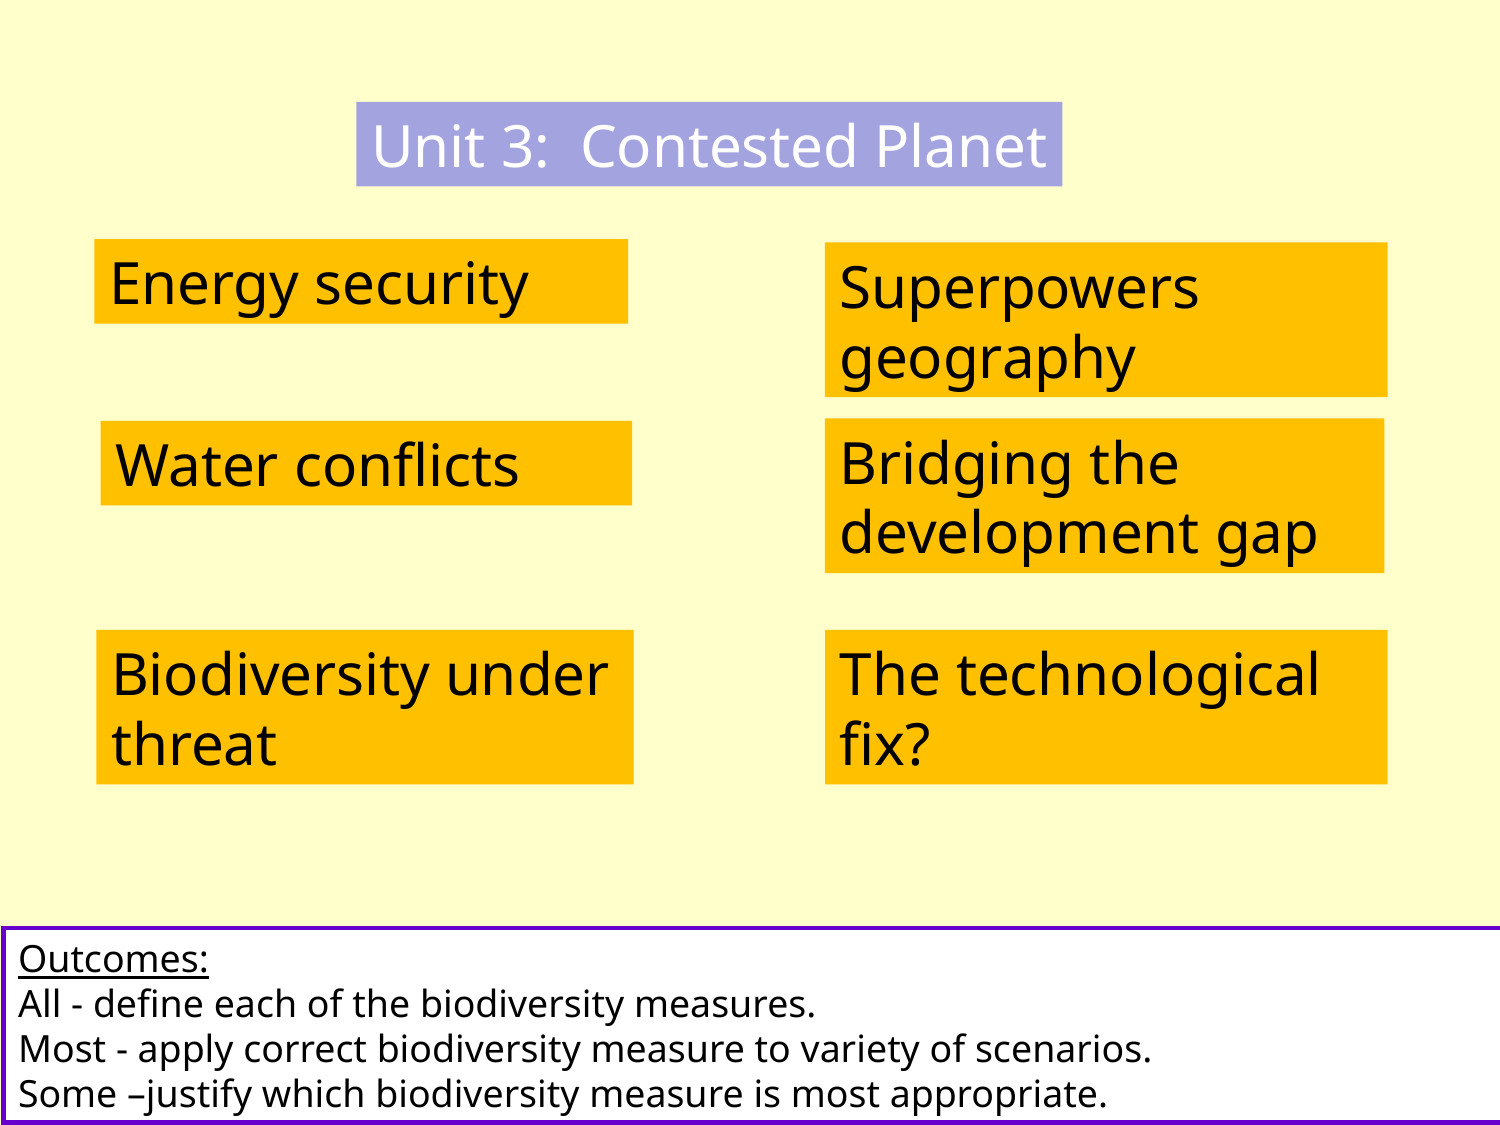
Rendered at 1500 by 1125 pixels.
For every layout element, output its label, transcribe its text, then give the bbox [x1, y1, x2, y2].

text_box Energy security [94, 239, 629, 324]
text_box Outcomes: All - define each of the biodiversity measures. Most - apply correct biodiversity measure to variety of scenarios. Some –justify which biodiversity measure is most appropriate. [3, 928, 1500, 1123]
text_box Bridging the development gap [824, 418, 1385, 574]
text_box Biodiversity under threat [96, 629, 634, 785]
text_box Unit 3: Contested Planet [356, 101, 1063, 187]
text_box Superpowers geography [824, 242, 1388, 398]
text_box Water conflicts [100, 420, 633, 506]
text_box The technological fix? [825, 629, 1388, 785]
